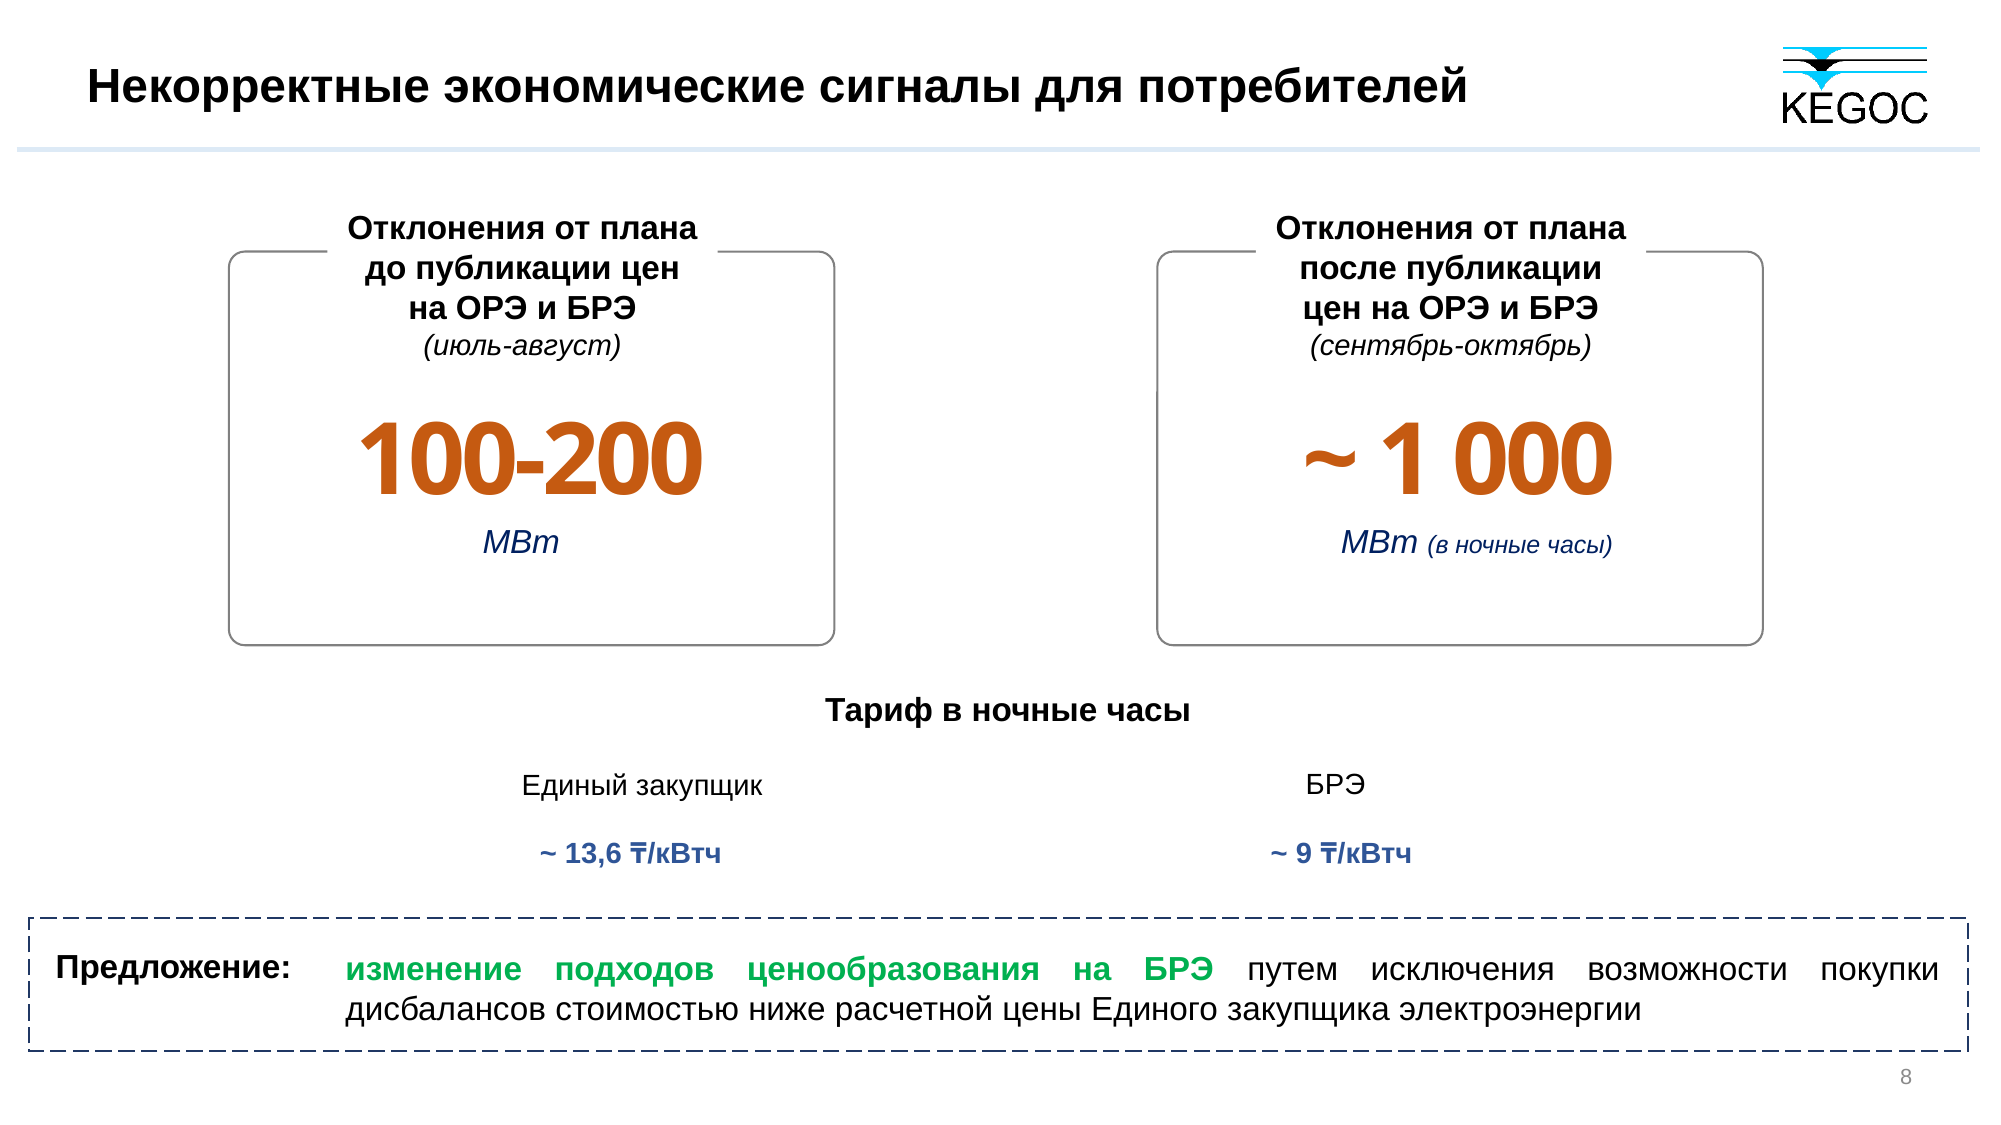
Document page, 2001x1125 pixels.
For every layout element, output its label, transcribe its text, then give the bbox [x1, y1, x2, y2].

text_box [1157, 199, 1763, 646]
picture [1782, 50, 1928, 70]
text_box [228, 199, 835, 646]
slide_number 8 [1866, 1052, 1946, 1106]
text_box БРЭ [1191, 757, 1480, 808]
title Некорректные экономические сигналы для потребителей [71, 53, 1782, 122]
text_box Тариф в ночные часы [761, 680, 1256, 735]
text_box Единый закупщик [498, 758, 787, 809]
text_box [28, 917, 1969, 1052]
picture [1782, 74, 1928, 124]
text_box ~ 13,6 ₸/кВтч [510, 809, 752, 878]
text_box ~ 9 ₸/кВтч [1255, 809, 1497, 878]
